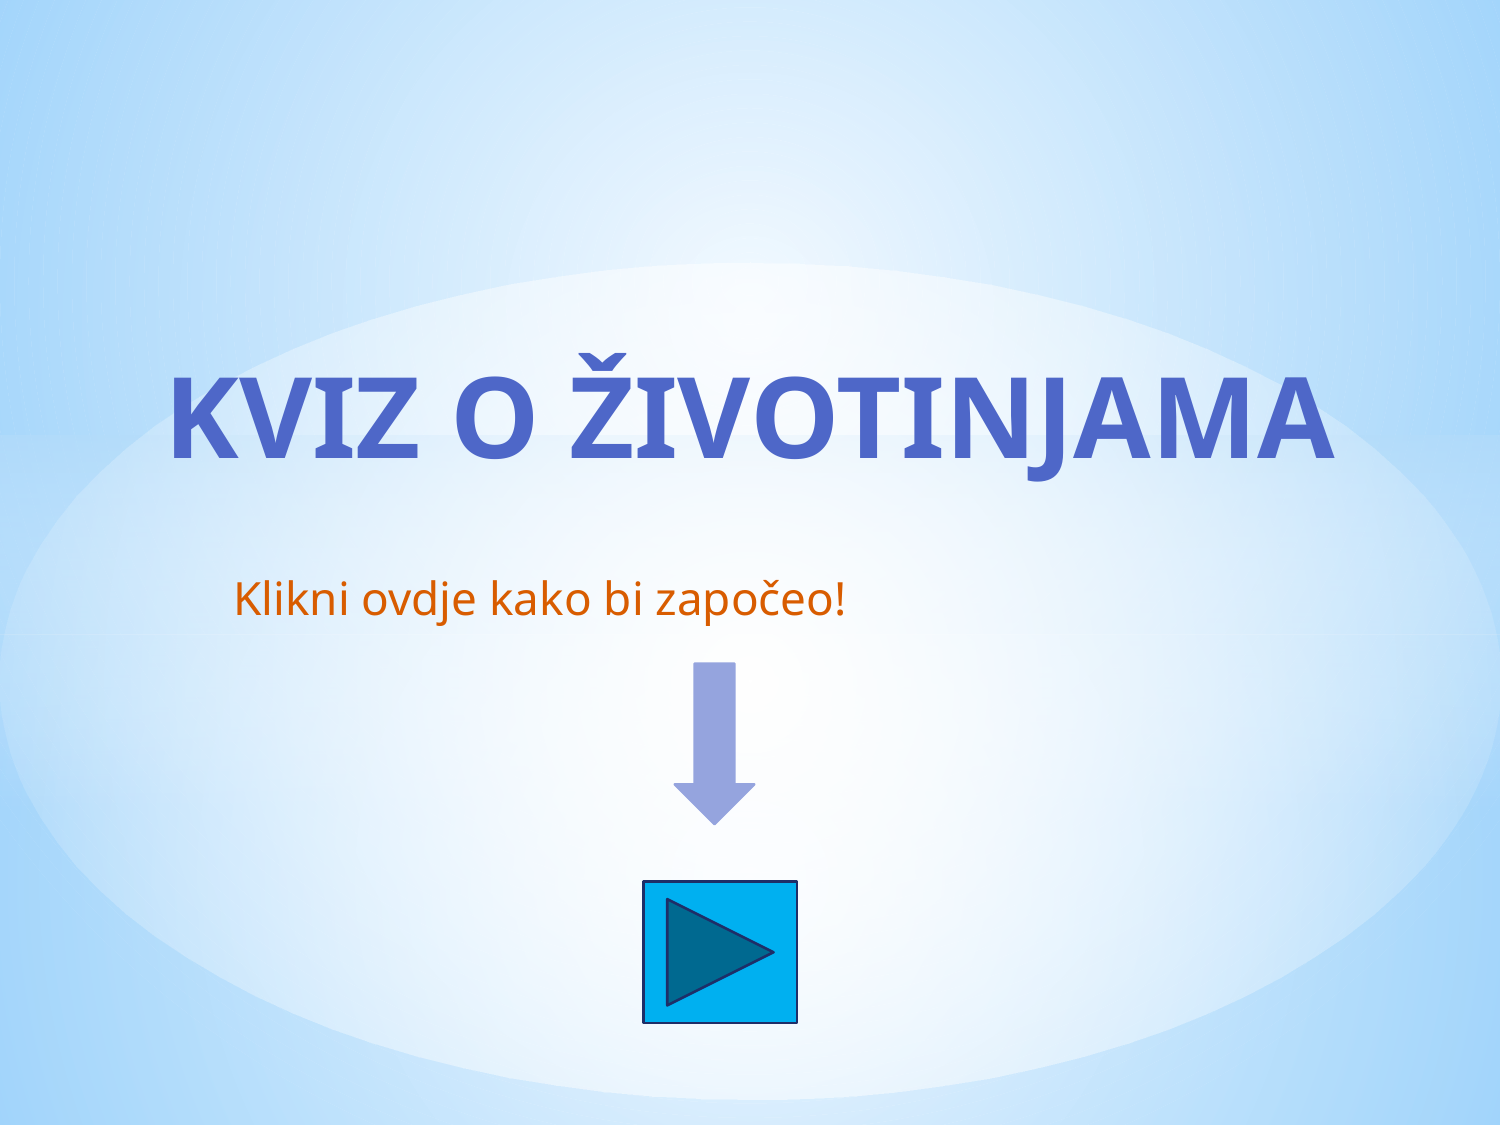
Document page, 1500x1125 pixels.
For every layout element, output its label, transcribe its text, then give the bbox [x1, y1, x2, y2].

text_box Kviz o životinjama [149, 338, 1351, 488]
subtitle Klikni ovdje kako bi započeo! [218, 562, 1269, 850]
text_box [673, 662, 756, 826]
text_box [642, 880, 798, 1024]
